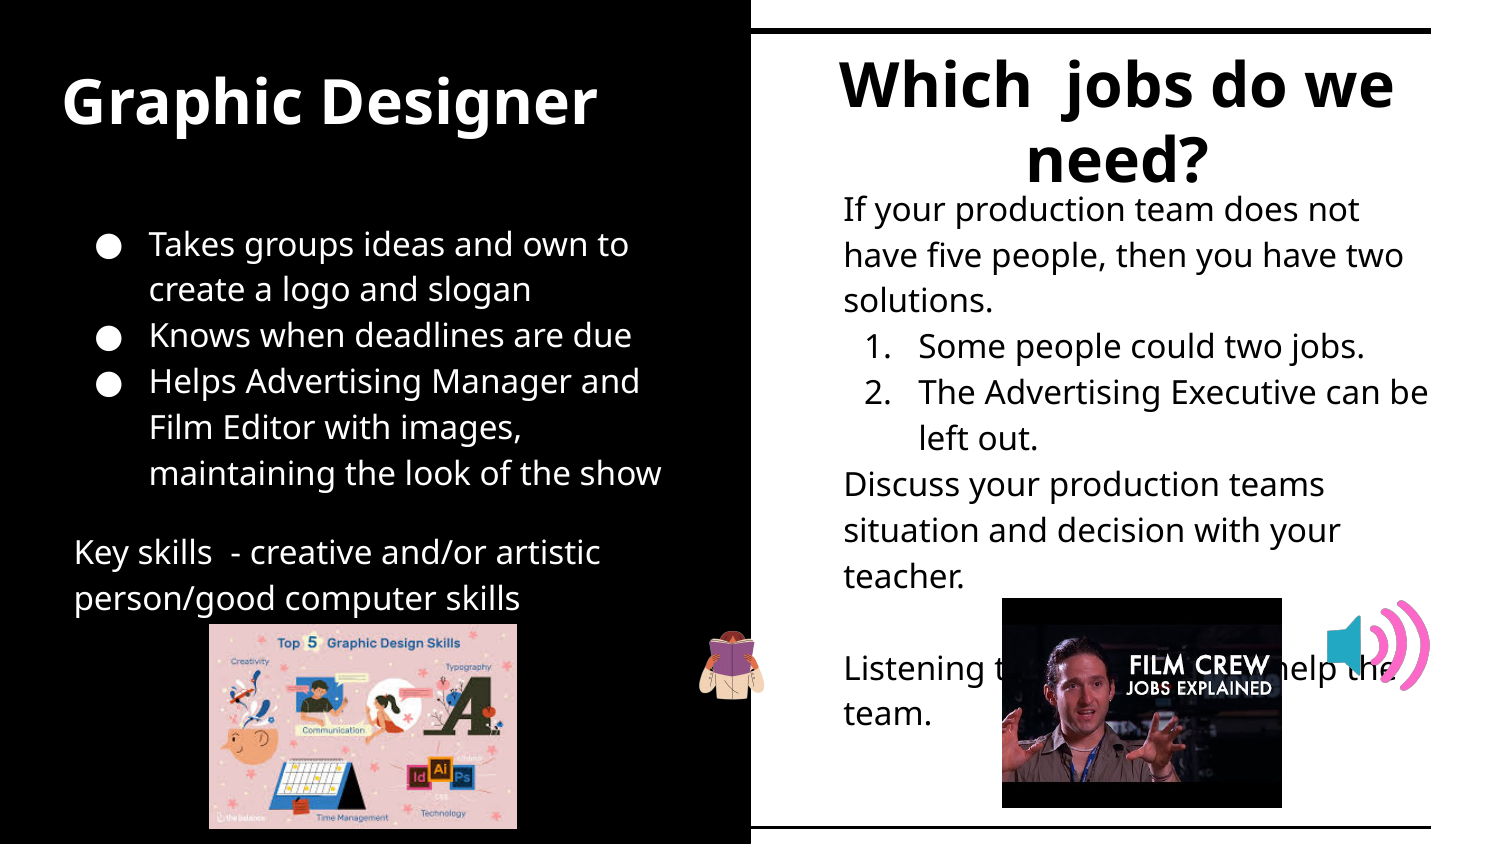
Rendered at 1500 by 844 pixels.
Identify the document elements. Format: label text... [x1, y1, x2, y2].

picture [693, 624, 780, 715]
title Graphic Designer [46, 47, 636, 152]
text_box [0, 0, 750, 844]
list If your production team does not have five people, then you have two solutions. Some people could two jobs. The Advertising Executive can be left out. Discuss your production teams situation and decision with your teacher. Listening to this video may help the team. [828, 166, 1457, 339]
picture [209, 624, 517, 829]
picture [1316, 598, 1444, 704]
list Takes groups ideas and own to create a logo and slogan Knows when deadlines are due Helps Advertising Manager and Film Editor with images, maintaining the look of the show Key skills - creative and/or artistic person/good computer skills [58, 201, 700, 625]
picture [1002, 598, 1282, 809]
title Which jobs do we need? [801, 30, 1435, 135]
